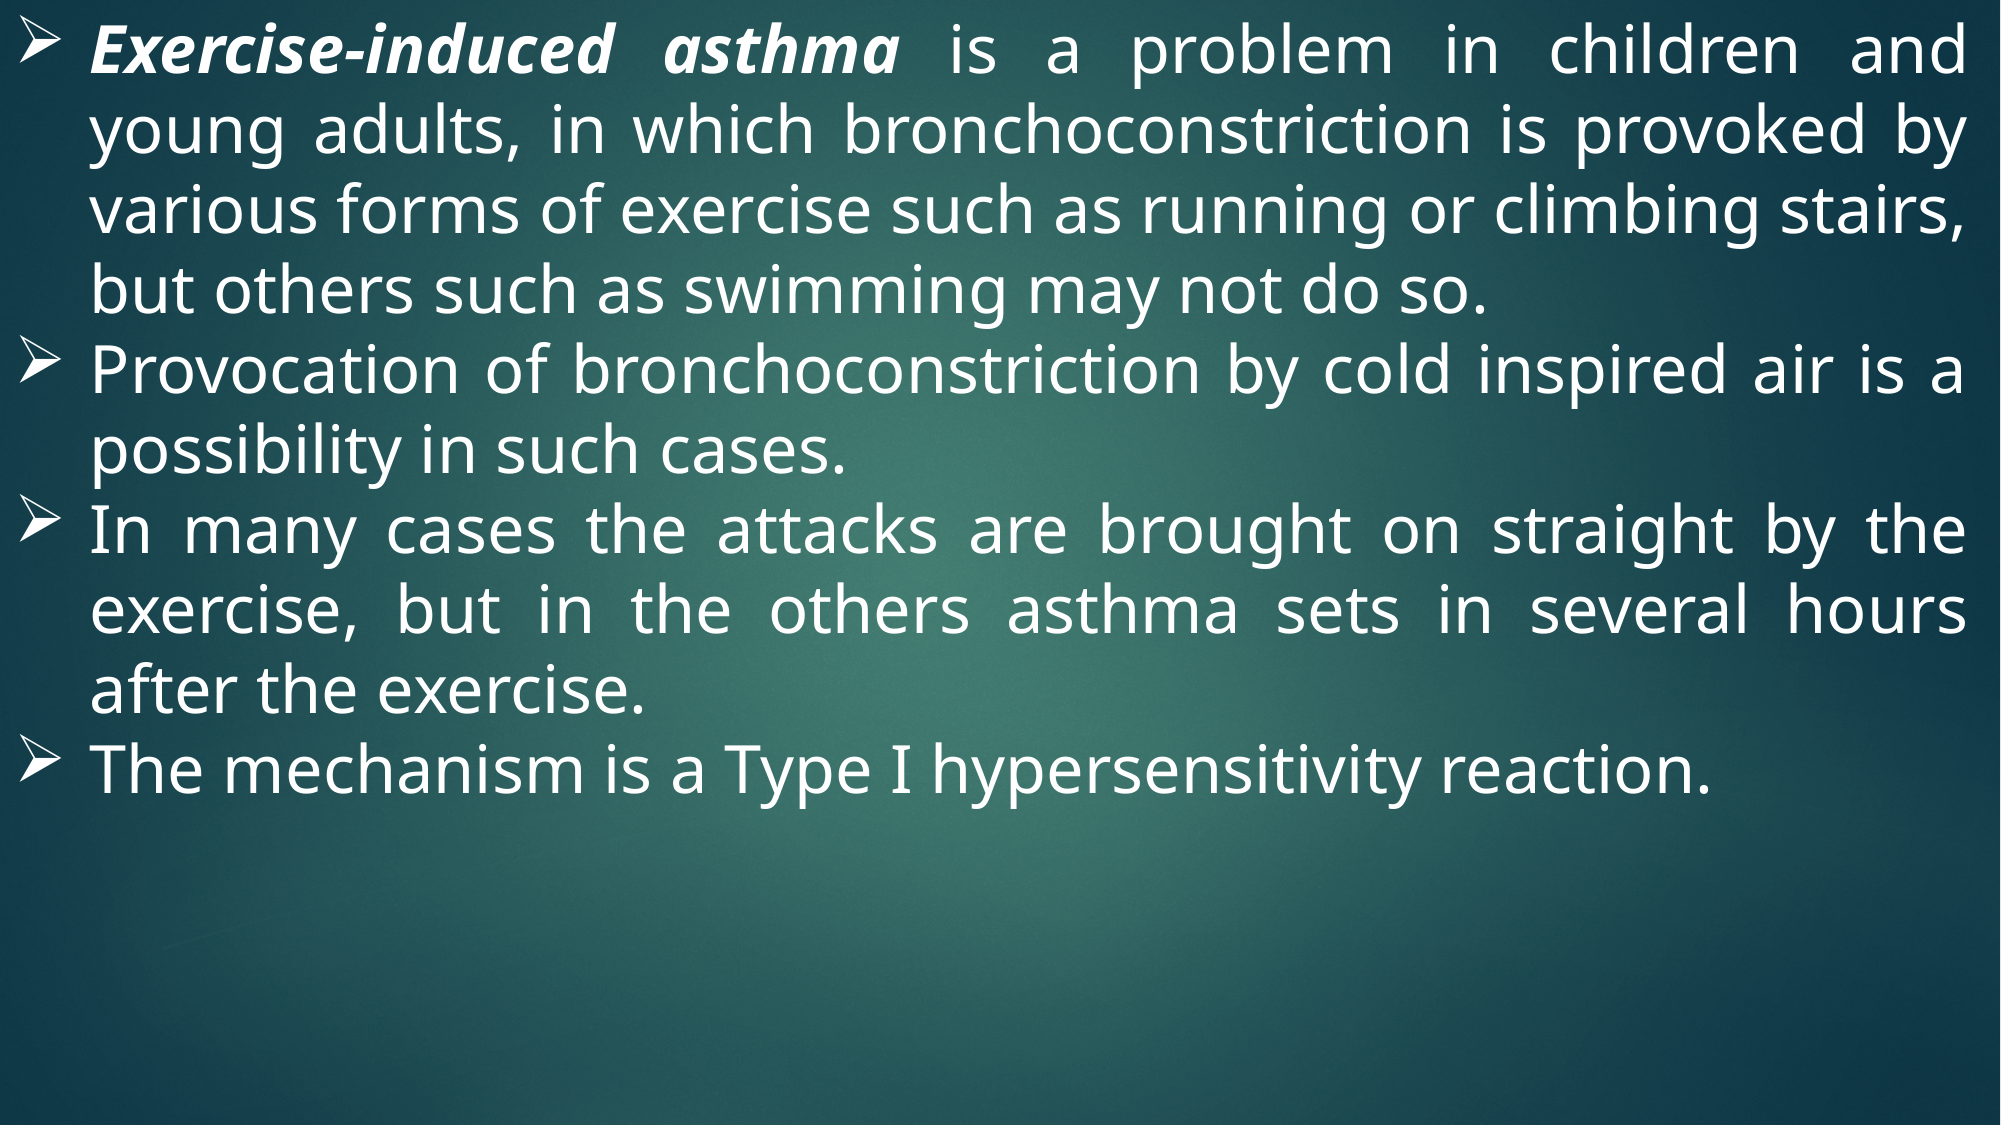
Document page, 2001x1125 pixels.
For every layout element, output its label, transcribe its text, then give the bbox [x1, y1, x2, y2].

text_box Exercise-induced asthma is a problem in children and young adults, in which bronchoconstriction is provoked by various forms of exercise such as running or climbing stairs, but others such as swimming may not do so. Provocation of bronchoconstriction by cold inspired air is a possibility in such cases. In many cases the attacks are brought on straight by the exercise, but in the others asthma sets in several hours after the exercise. The mechanism is a Type I hypersensitivity reaction. [0, 0, 1986, 815]
